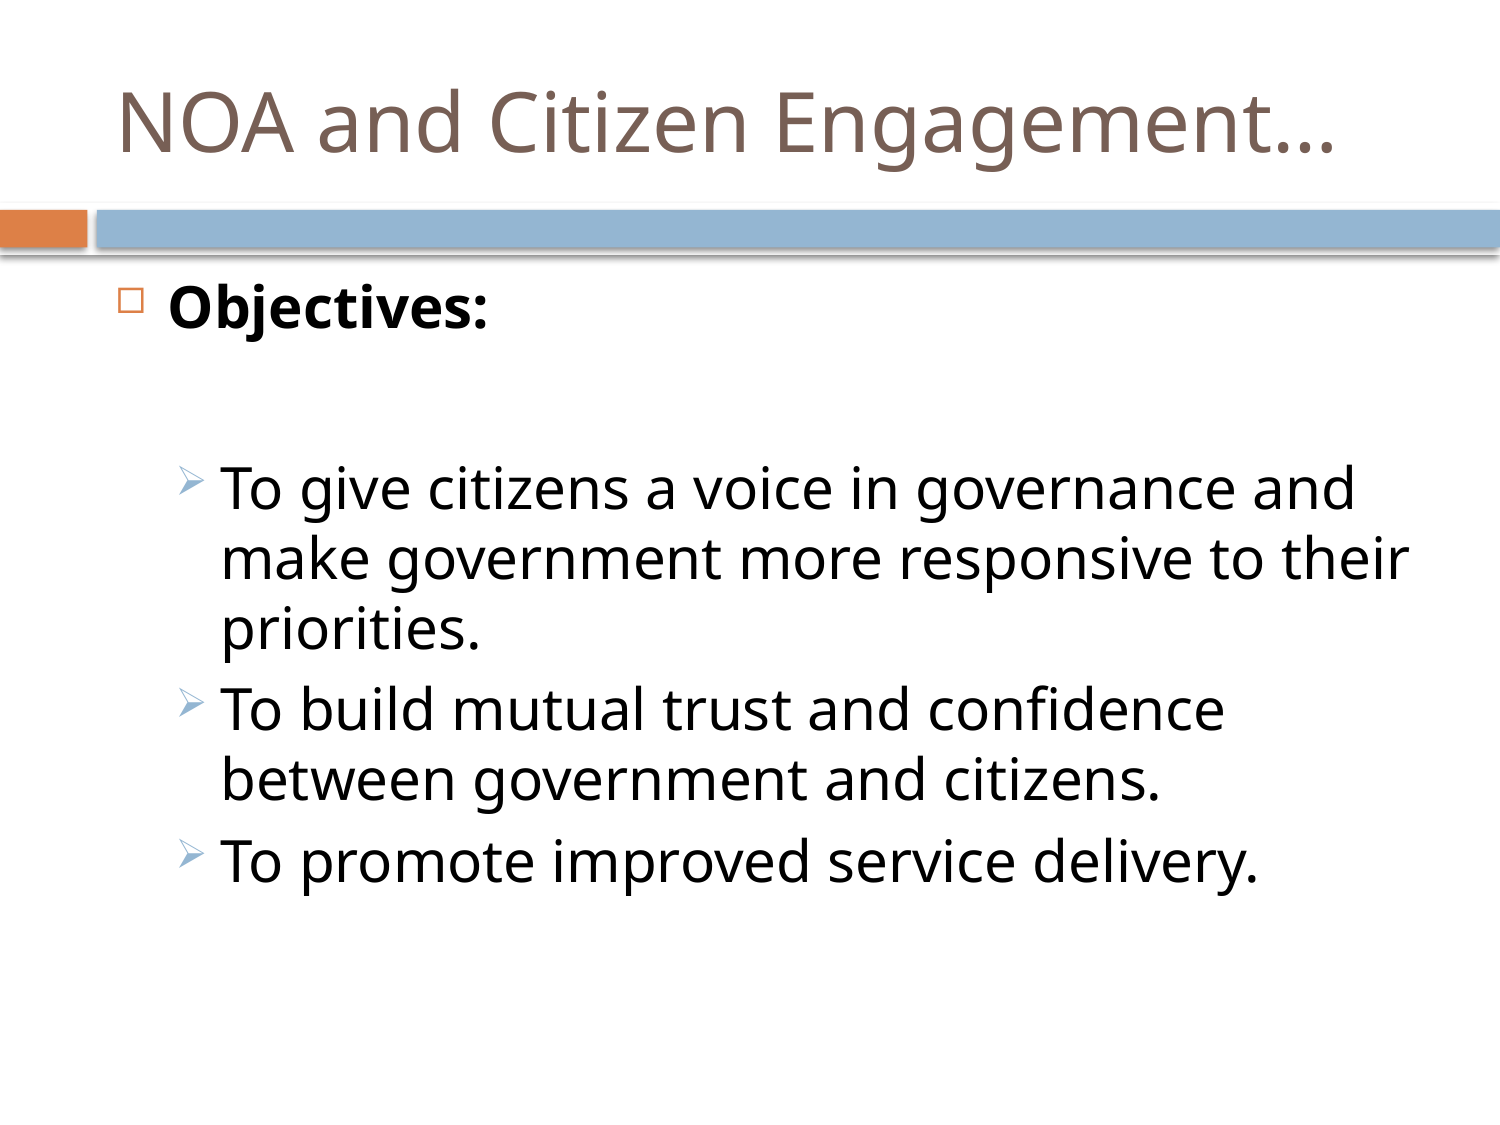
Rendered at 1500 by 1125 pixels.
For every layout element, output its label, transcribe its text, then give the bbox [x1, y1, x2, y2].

title NOA and Citizen Engagement… [100, 37, 1438, 200]
list Objectives: To give citizens a voice in governance and make government more responsive to their priorities. To build mutual trust and confidence between government and citizens. To promote improved service delivery. [100, 262, 1438, 1000]
